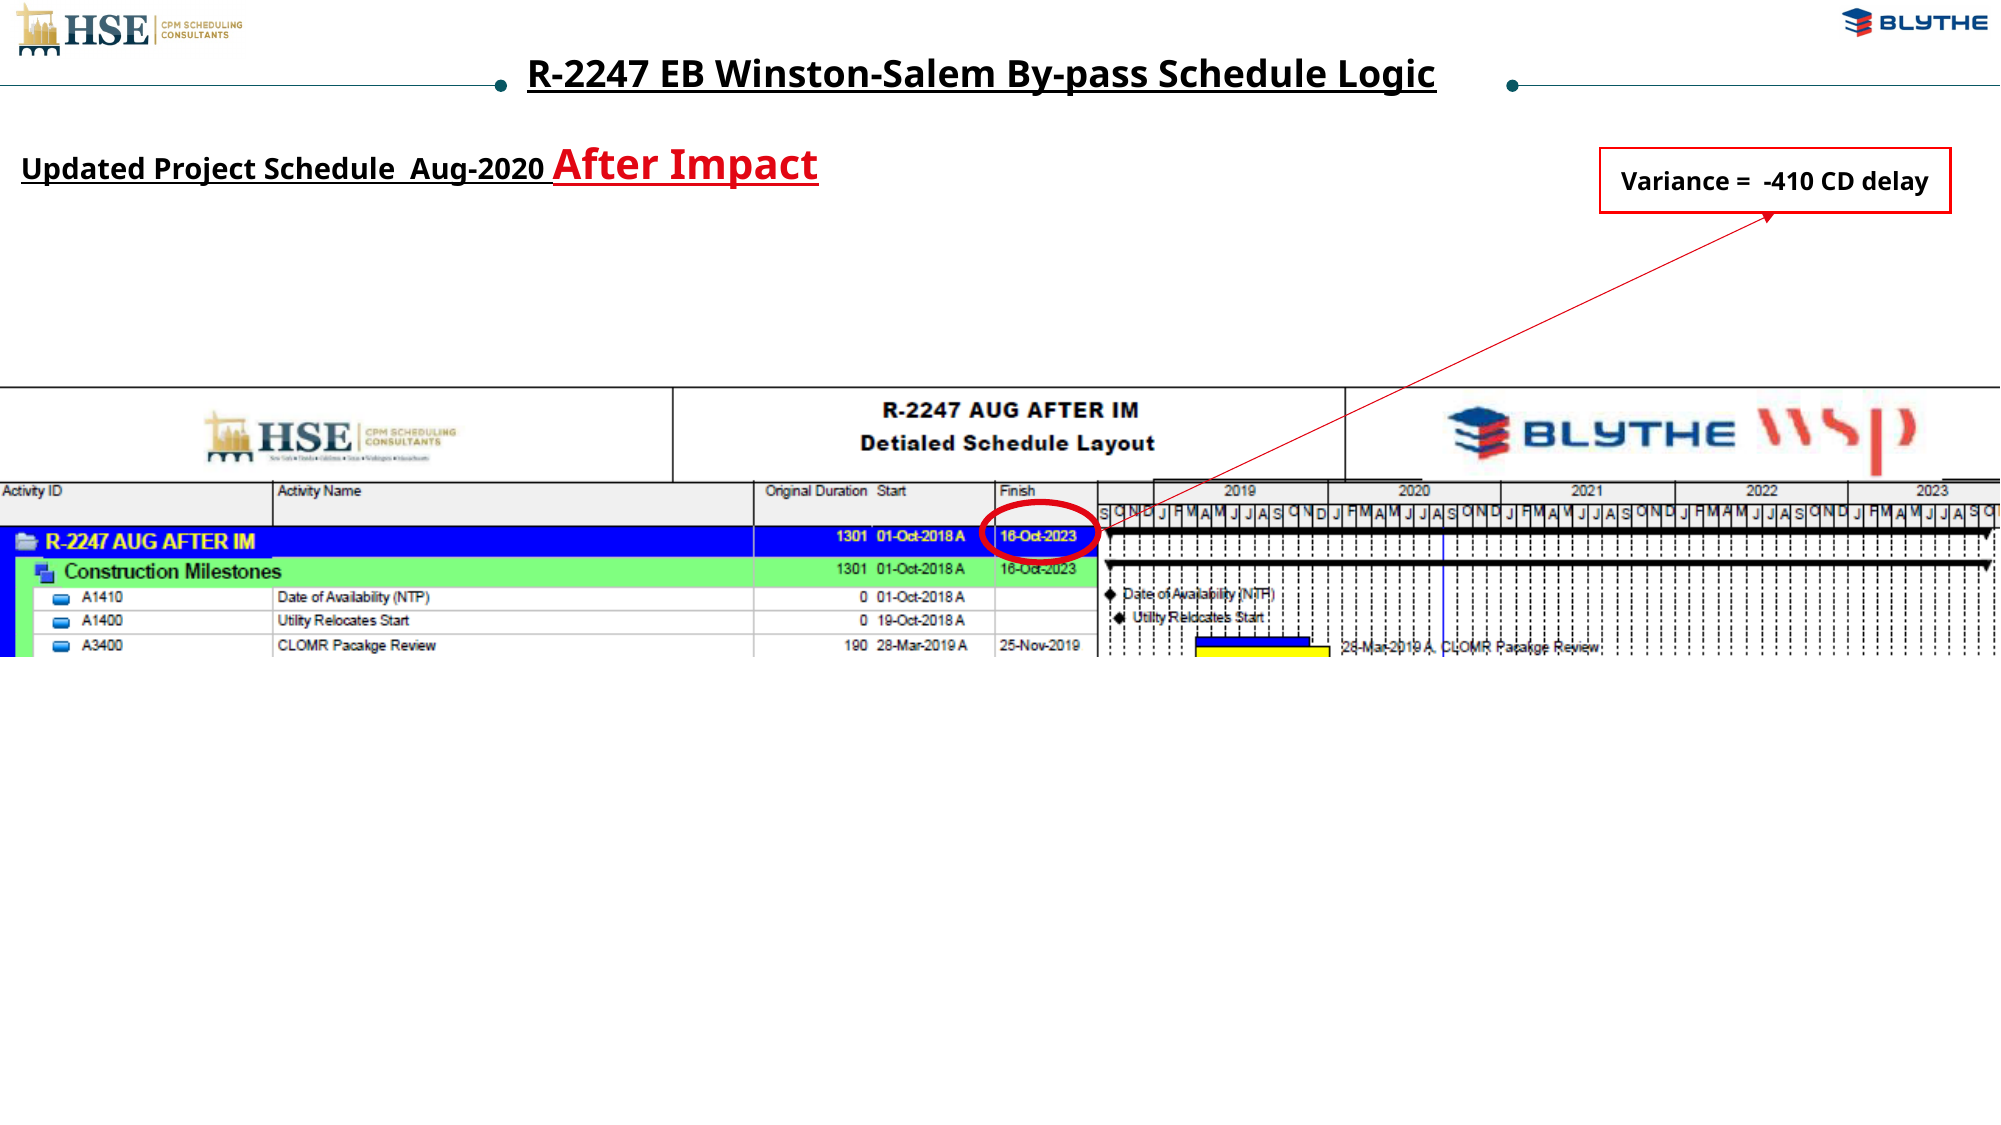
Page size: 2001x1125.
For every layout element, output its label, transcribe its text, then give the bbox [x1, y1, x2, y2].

text_box R-2247 EB Winston-Salem By-pass Schedule Logic [481, 42, 1482, 103]
picture [10, 0, 246, 59]
picture [0, 379, 2000, 657]
text_box Updated Project Schedule Aug-2020 After Impact [6, 130, 945, 196]
text_box Variance = -410 CD delay [1599, 147, 1952, 214]
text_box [1098, 212, 1776, 533]
picture [1839, 5, 1991, 40]
